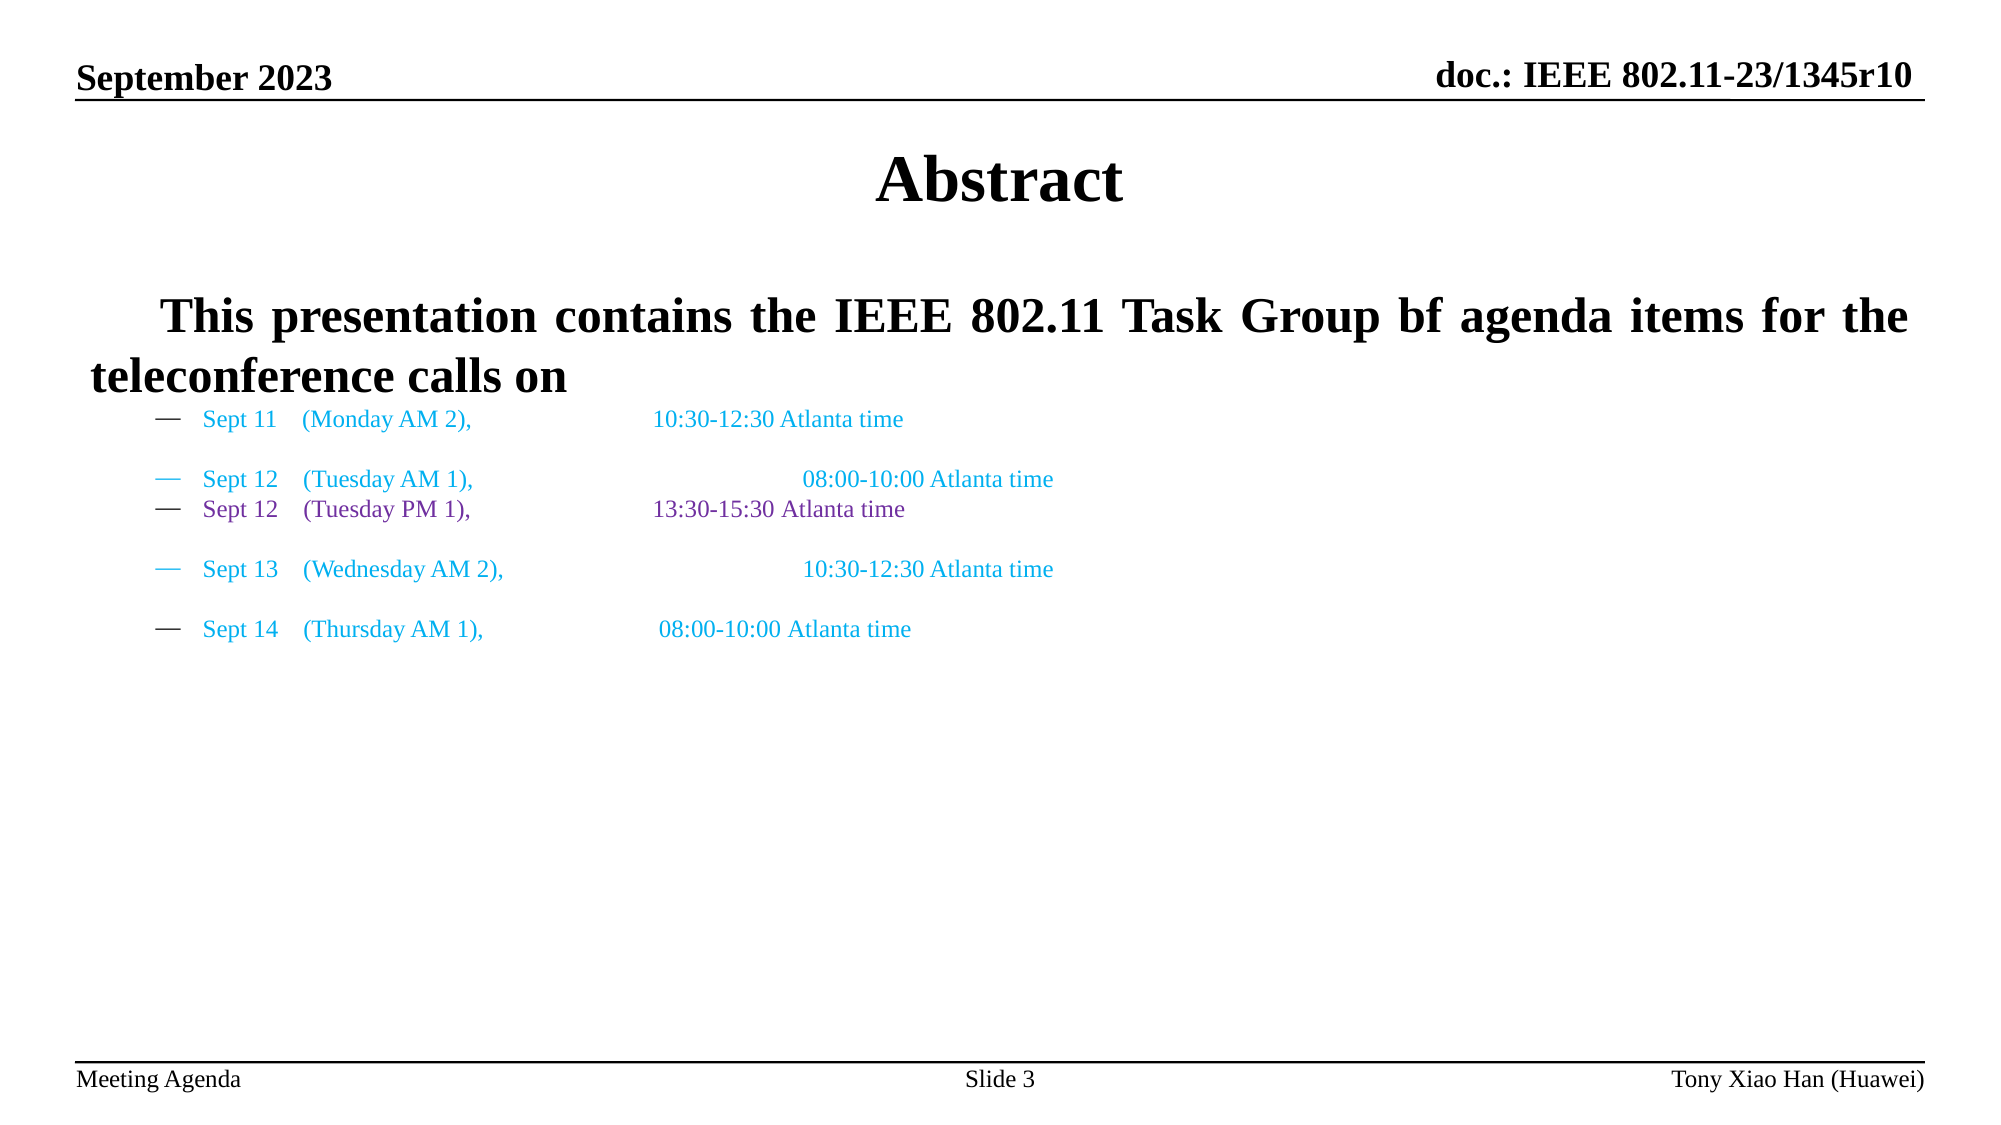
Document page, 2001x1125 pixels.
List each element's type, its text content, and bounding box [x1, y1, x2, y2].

text_box This presentation contains the IEEE 802.11 Task Group bf agenda items for the teleconference calls on Sept 11 (Monday AM 2), 10:30-12:30 Atlanta time Sept 12 (Tuesday AM 1), 08:00-10:00 Atlanta time Sept 12 (Tuesday PM 1), 13:30-15:30 Atlanta time Sept 13 (Wednesday AM 2), 10:30-12:30 Atlanta time Sept 14 (Thursday AM 1), 08:00-10:00 Atlanta time [75, 274, 1925, 950]
text_box Abstract [362, 87, 1638, 263]
